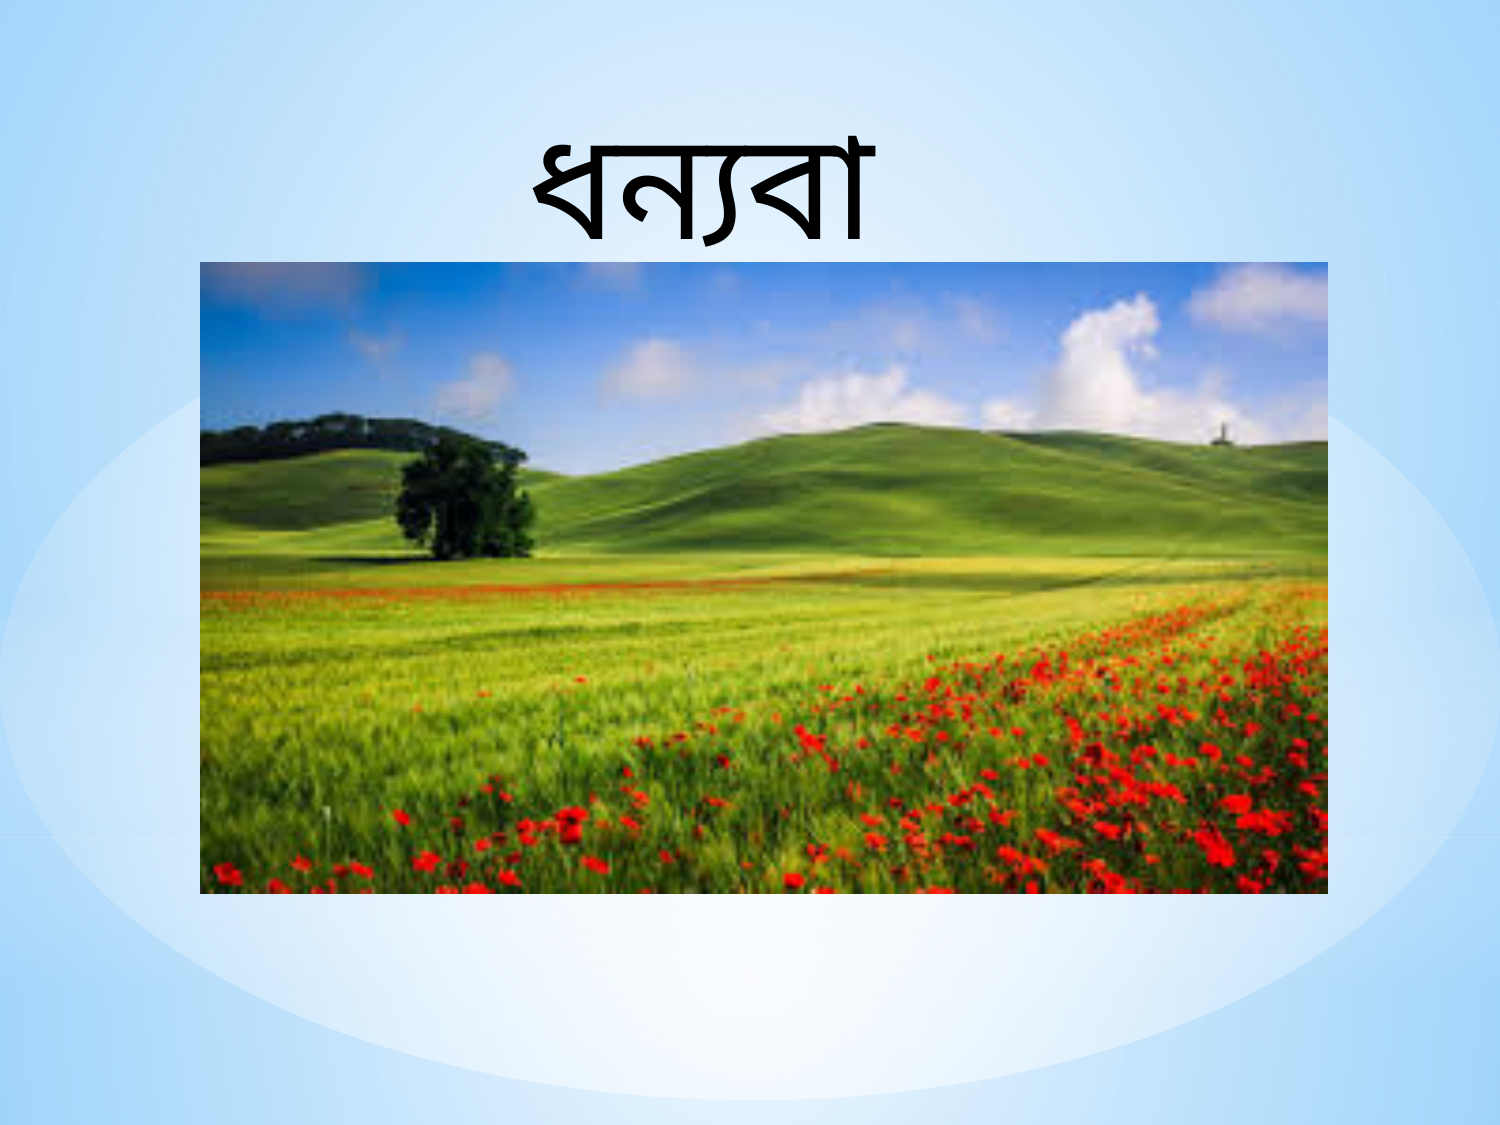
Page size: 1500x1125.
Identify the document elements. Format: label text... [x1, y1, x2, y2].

text_box ধন্যবাদ [512, 37, 950, 259]
picture [199, 262, 1328, 895]
